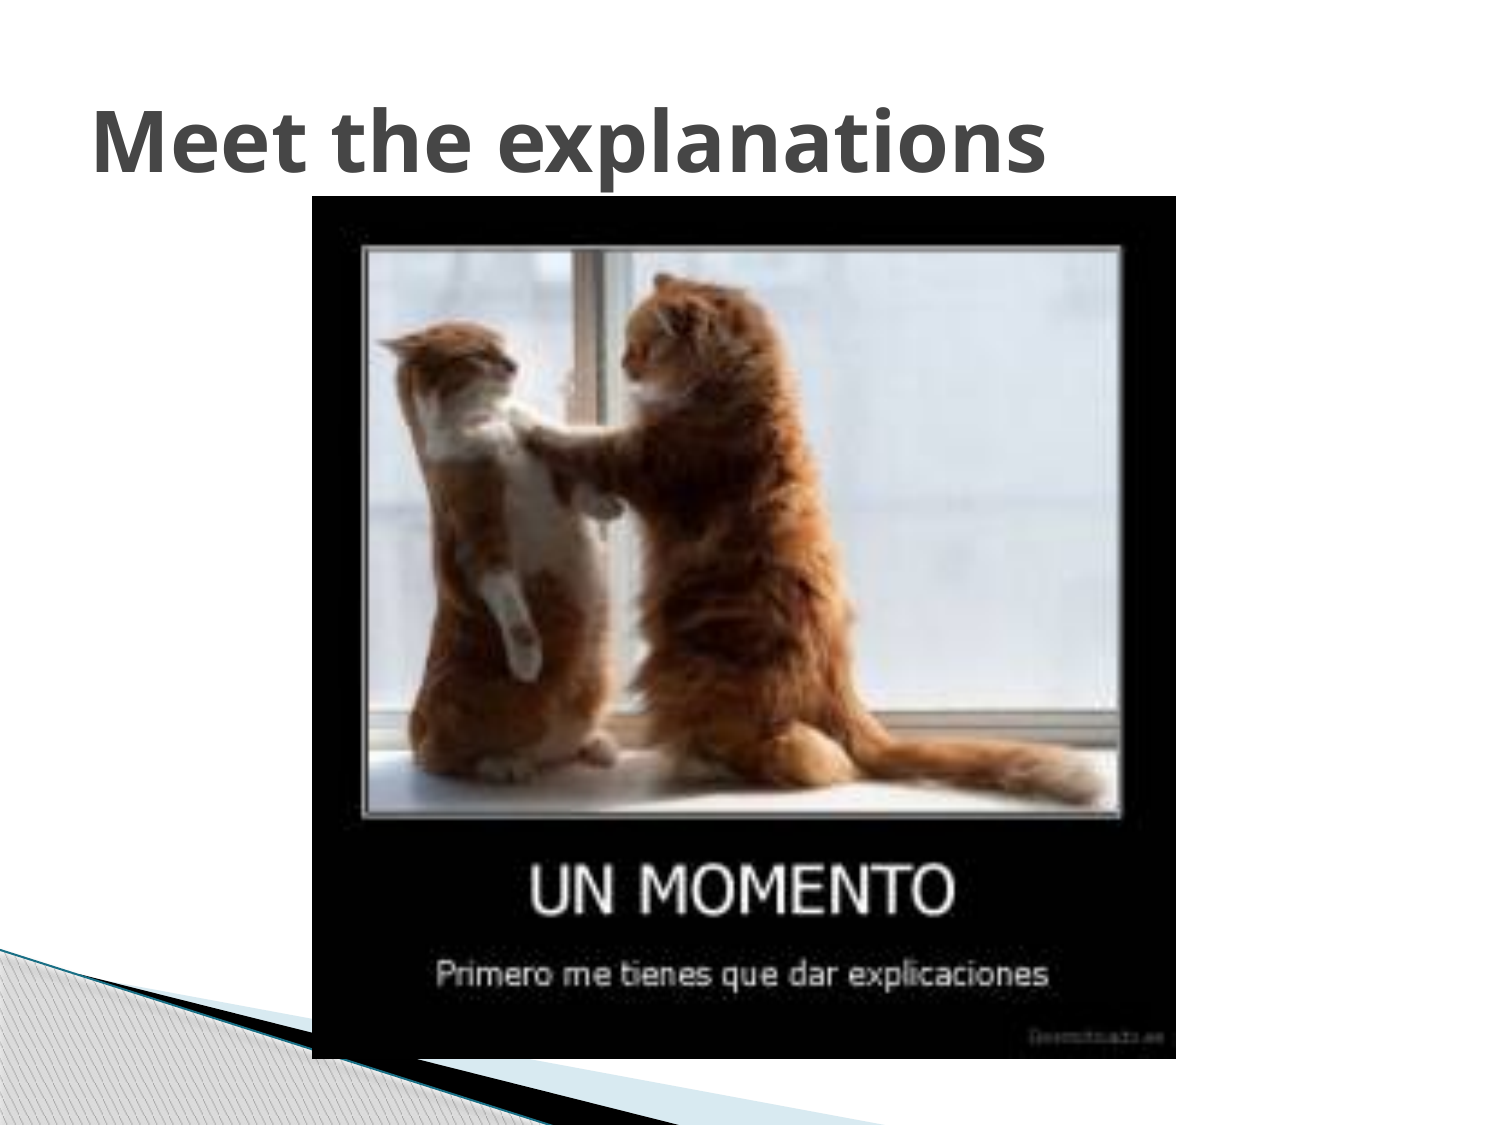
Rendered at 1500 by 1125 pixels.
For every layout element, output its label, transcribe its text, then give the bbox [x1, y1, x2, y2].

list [312, 196, 1176, 1060]
title Meet the explanations [75, 45, 1425, 233]
